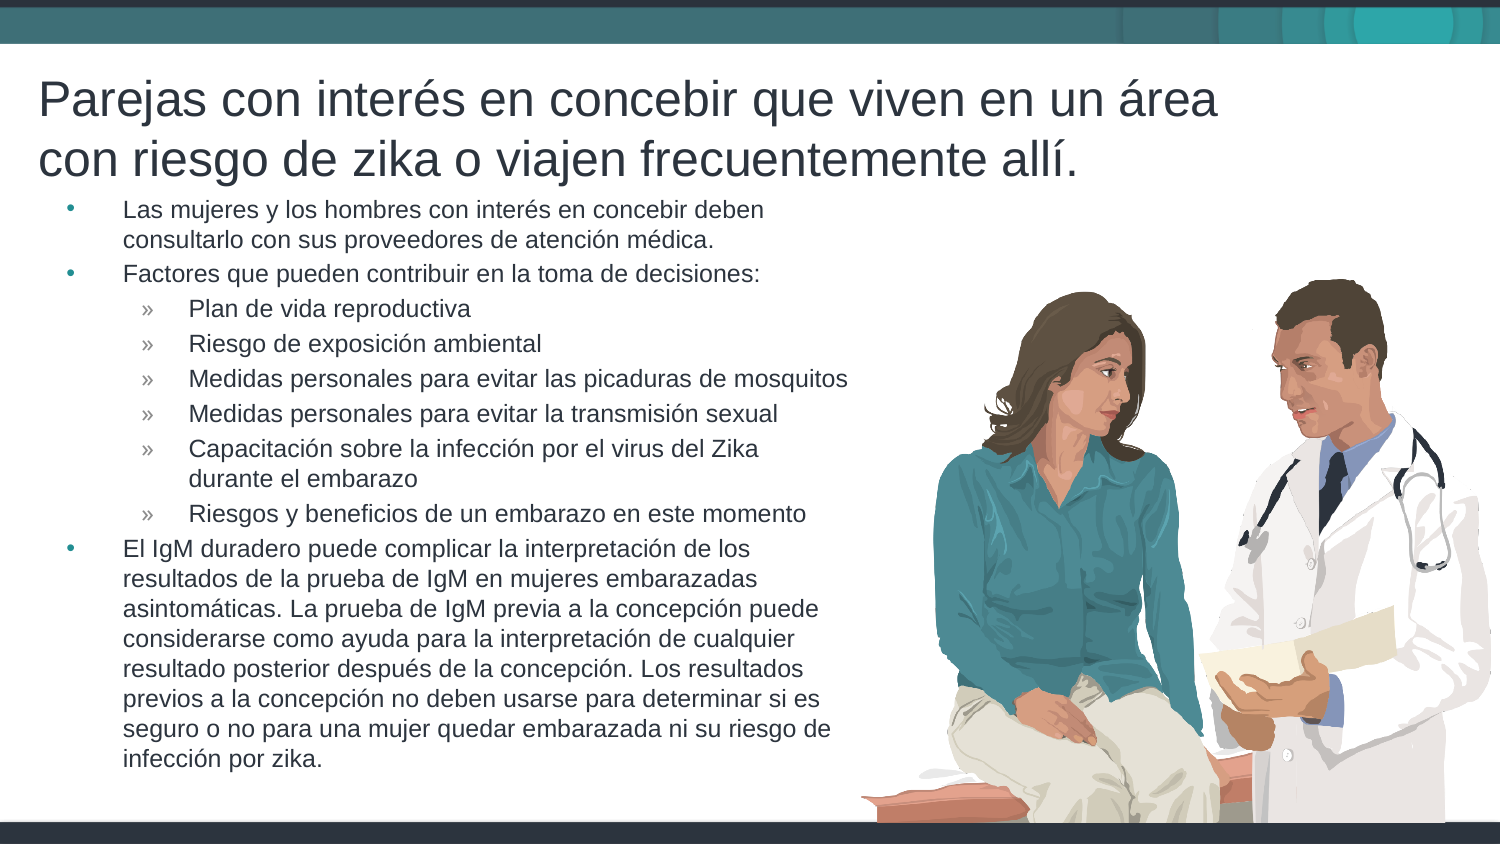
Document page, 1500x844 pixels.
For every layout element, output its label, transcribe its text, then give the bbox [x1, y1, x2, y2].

picture [0, 0, 1500, 44]
text_box [0, 822, 1500, 844]
list Las mujeres y los hombres con interés en concebir deben consultarlo con sus proveedores de atención médica. Factores que pueden contribuir en la toma de decisiones: Plan de vida reproductiva Riesgo de exposición ambiental Medidas personales para evitar las picaduras de mosquitos Medidas personales para evitar la transmisión sexual Capacitación sobre la infección por el virus del Zika durante el embarazo Riesgos y beneficios de un embarazo en este momento El IgM duradero puede complicar la interpretación de los resultados de la prueba de IgM en mujeres embarazadas asintomáticas. La prueba de IgM previa a la concepción puede considerarse como ayuda para la interpretación de cualquier resultado posterior después de la concepción. Los resultados previos a la concepción no deben usarse para determinar si es seguro o no para una mujer quedar embarazada ni su riesgo de infección por zika. [51, 211, 865, 820]
picture [861, 279, 1491, 823]
title Parejas con interés en concebir que viven en un área con riesgo de zika o viajen frecuentemente allí. [23, 59, 1307, 211]
